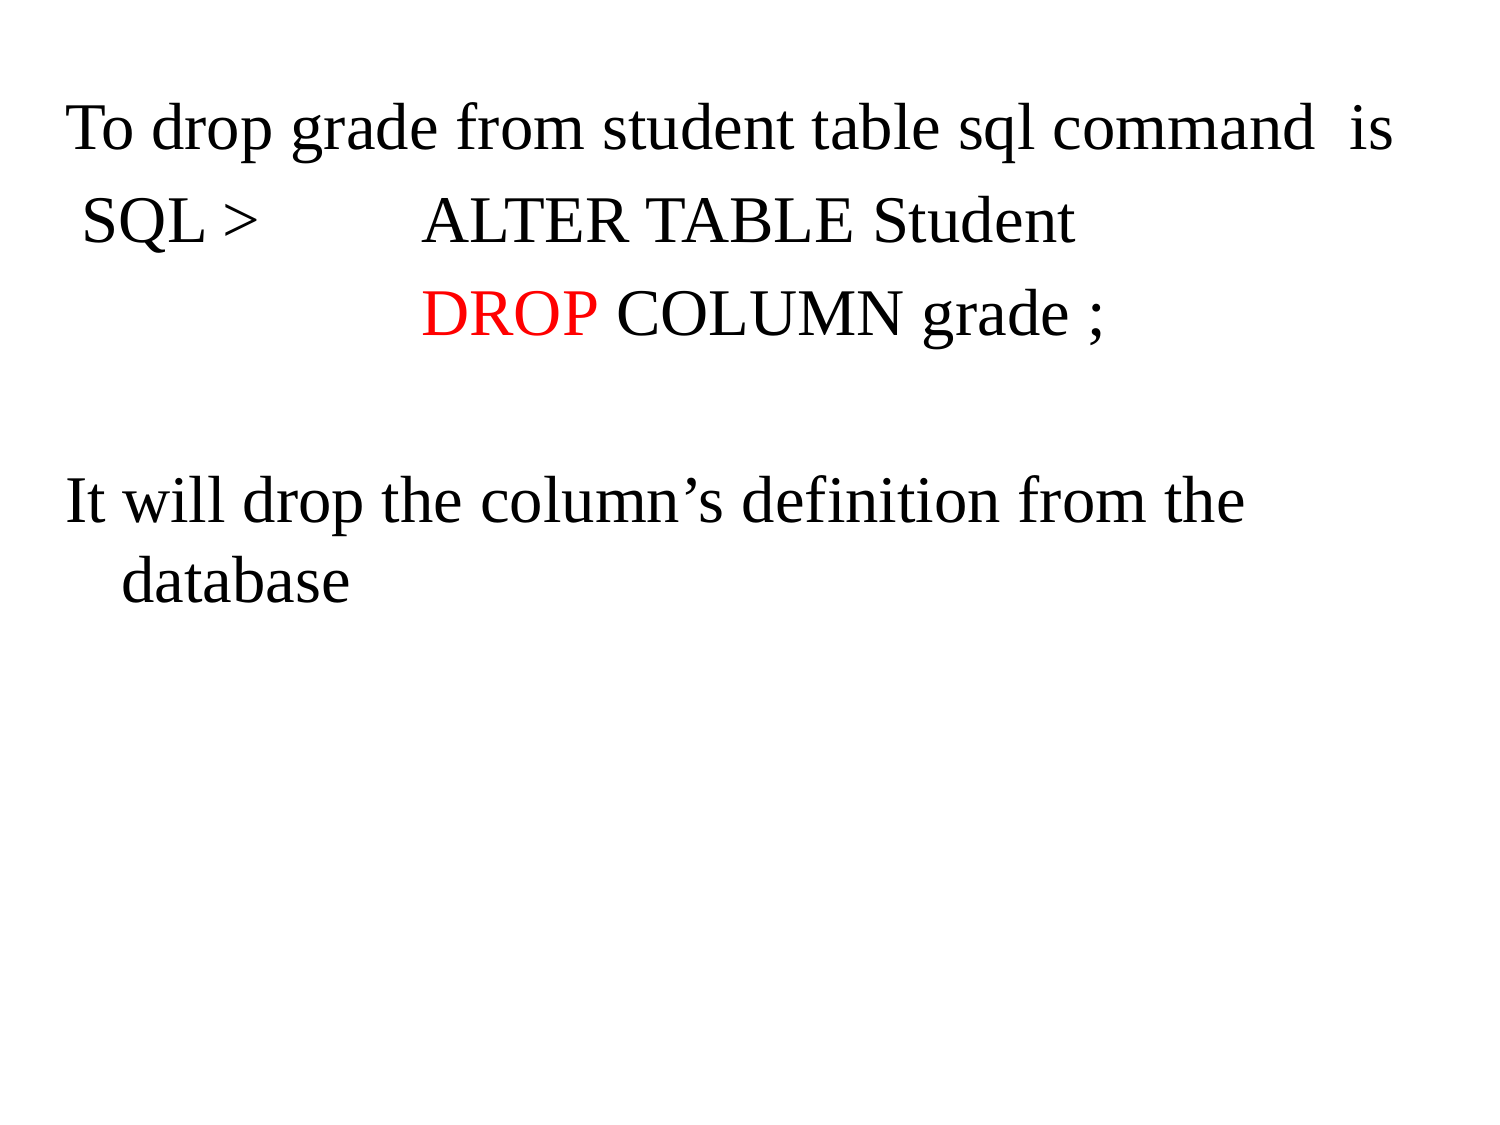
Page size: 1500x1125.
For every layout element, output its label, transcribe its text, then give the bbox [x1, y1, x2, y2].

list To drop grade from student table sql command is SQL > ALTER TABLE Student DROP COLUMN grade ; It will drop the column’s definition from the database [50, 75, 1425, 1005]
